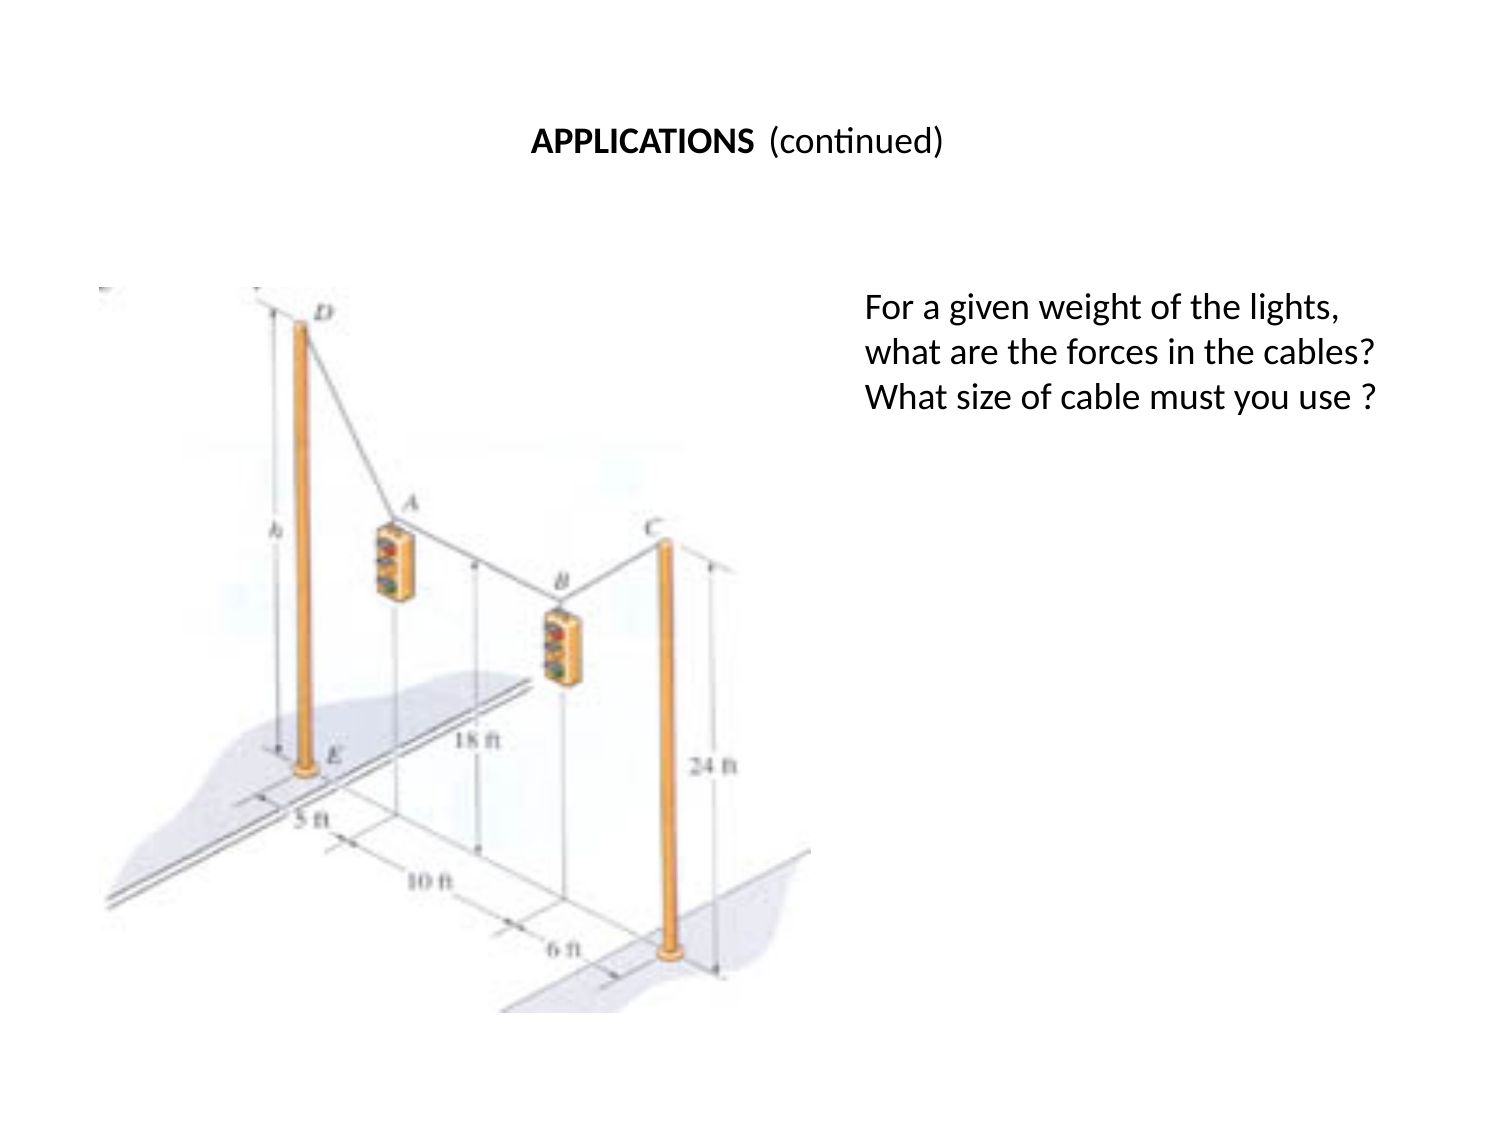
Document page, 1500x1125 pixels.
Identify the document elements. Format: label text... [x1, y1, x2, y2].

text_box For a given weight of the lights, what are the forces in the cables? What size of cable must you use ? [849, 274, 1425, 425]
text_box APPLICATIONS (continued) [462, 87, 1013, 173]
picture [99, 287, 811, 1013]
